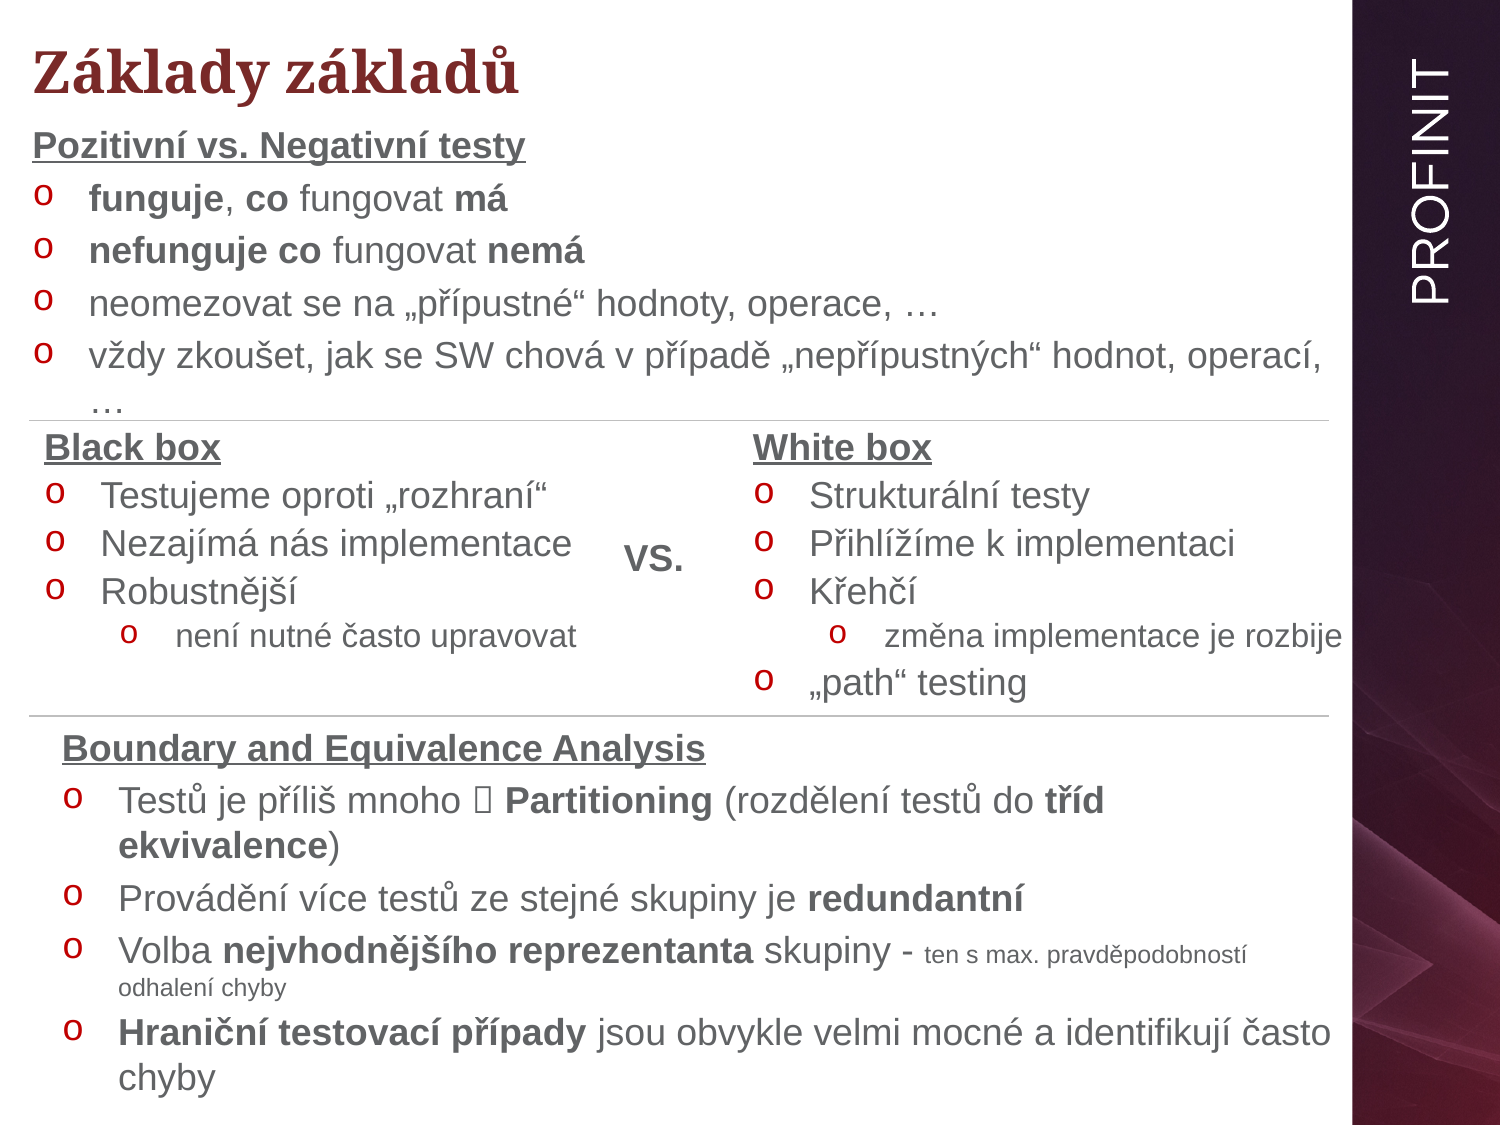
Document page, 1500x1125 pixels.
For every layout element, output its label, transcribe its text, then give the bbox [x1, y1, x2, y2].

list Boundary and Equivalence Analysis Testů je příliš mnoho  Partitioning (rozdělení testů do tříd ekvivalence) Provádění více testů ze stejné skupiny je redundantní Volba nejvhodnějšího reprezentanta skupiny - ten s max. pravděpodobností odhalení chyby Hraniční testovací případy jsou obvykle velmi mocné a identifikují často chyby [47, 725, 1353, 1024]
text_box Pozitivní vs. Negativní testy funguje, co fungovat má nefunguje co fungovat nemá neomezovat se na „přípustné“ hodnoty, operace, … vždy zkoušet, jak se SW chová v případě „nepřípustných“ hodnot, operací, … [17, 113, 1341, 409]
text_box VS. [608, 527, 699, 587]
text_box Black box Testujeme oproti „rozhraní“ Nezajímá nás implementace Robustnější není nutné často upravovat [29, 427, 632, 693]
picture [1352, 0, 1500, 1125]
text_box White box Strukturální testy Přihlížíme k implementaci Křehčí změna implementace je rozbije „path“ testing [738, 420, 1388, 740]
title Základy základů [17, 19, 1282, 113]
